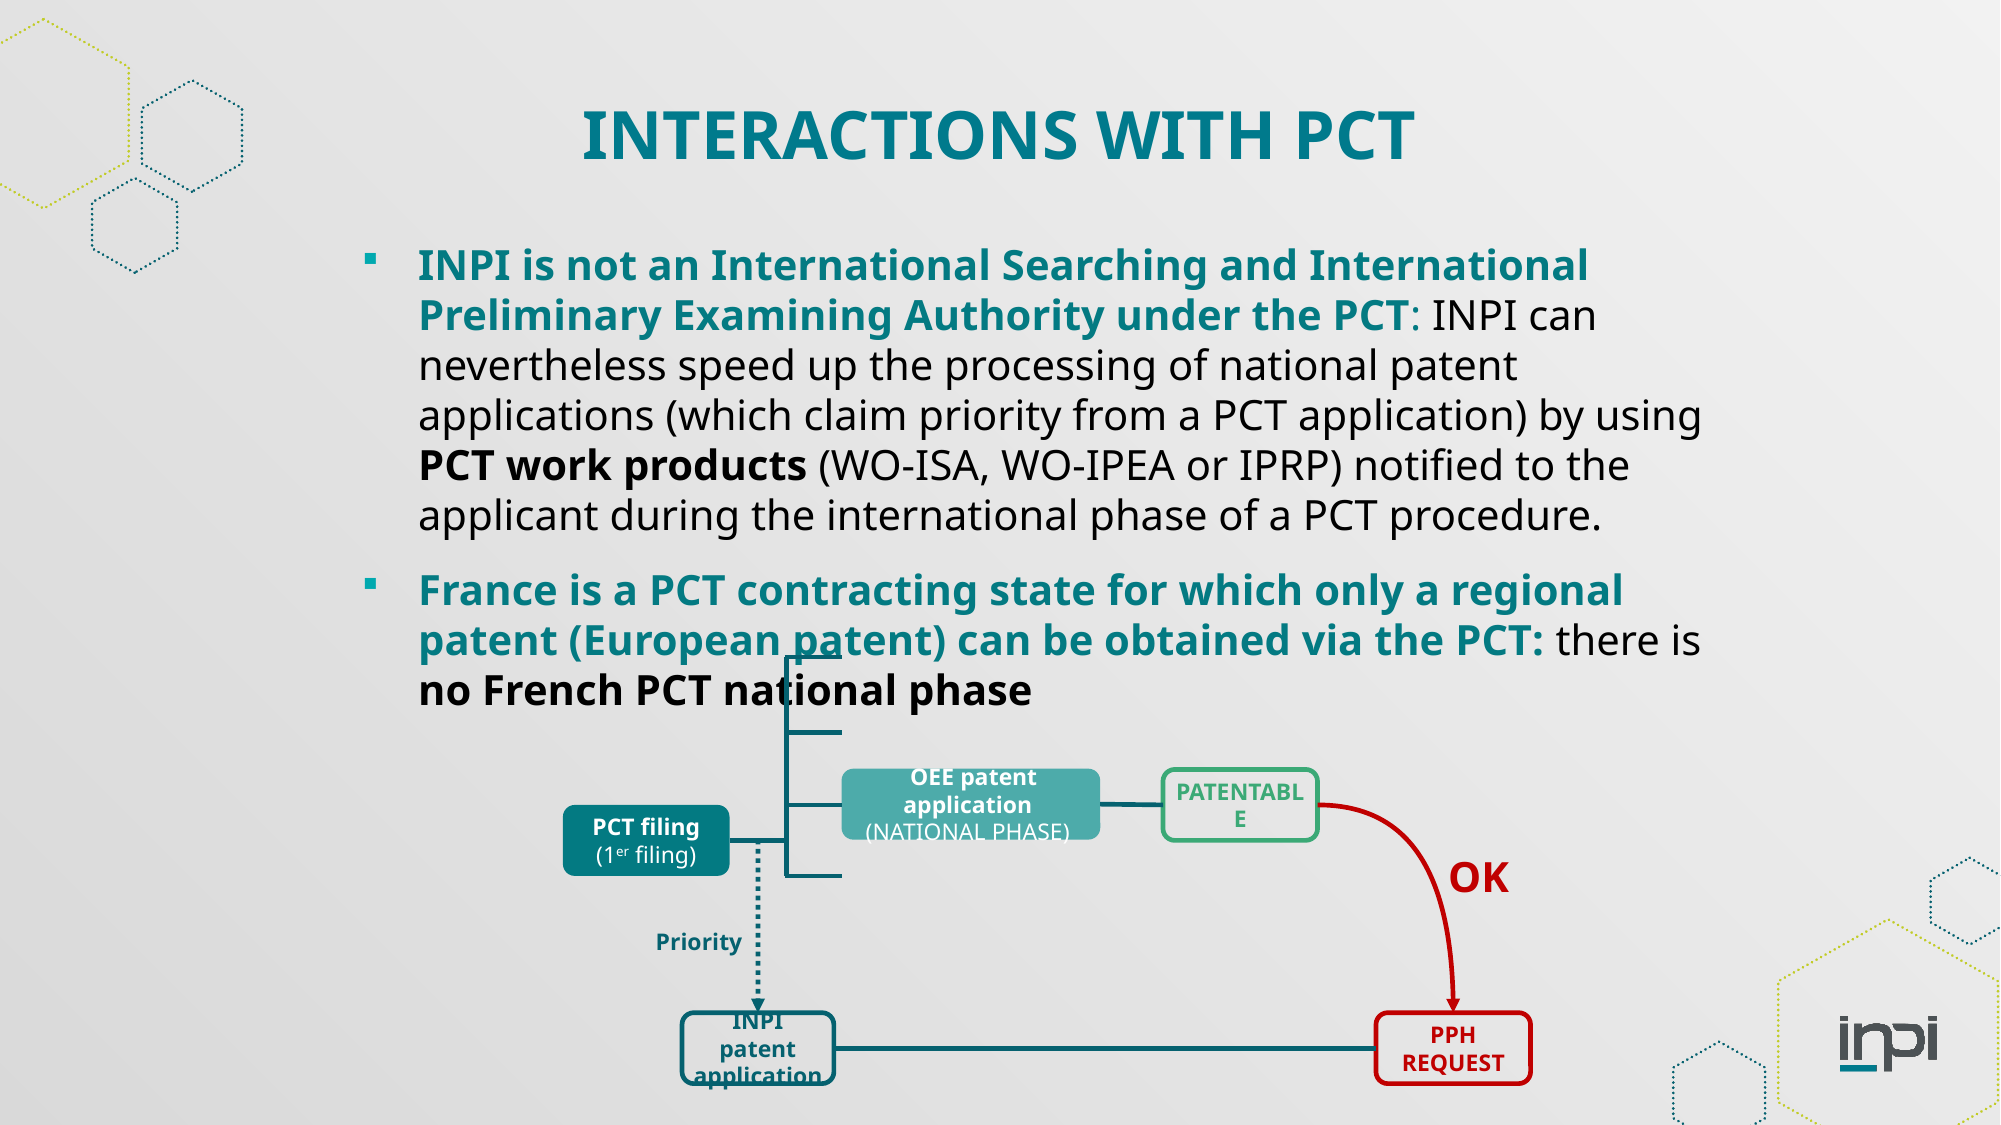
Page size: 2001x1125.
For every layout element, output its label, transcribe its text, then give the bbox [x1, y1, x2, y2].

picture [1815, 991, 1961, 1096]
text_box INTERACTIONS WITH PCT [33, 113, 1967, 181]
text_box INPI is not an International Searching and International Preliminary Examining Authority under the PCT: INPI can nevertheless speed up the processing of national patent applications (which claim priority from a PCT application) by using PCT work products (WO-ISA, WO-IPEA or IPRP) notified to the applicant during the international phase of a PCT procedure. France is a PCT contracting state for which only a regional patent (European patent) can be obtained via the PCT: there is no French PCT national phase [272, 231, 1728, 722]
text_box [562, 656, 1531, 1084]
